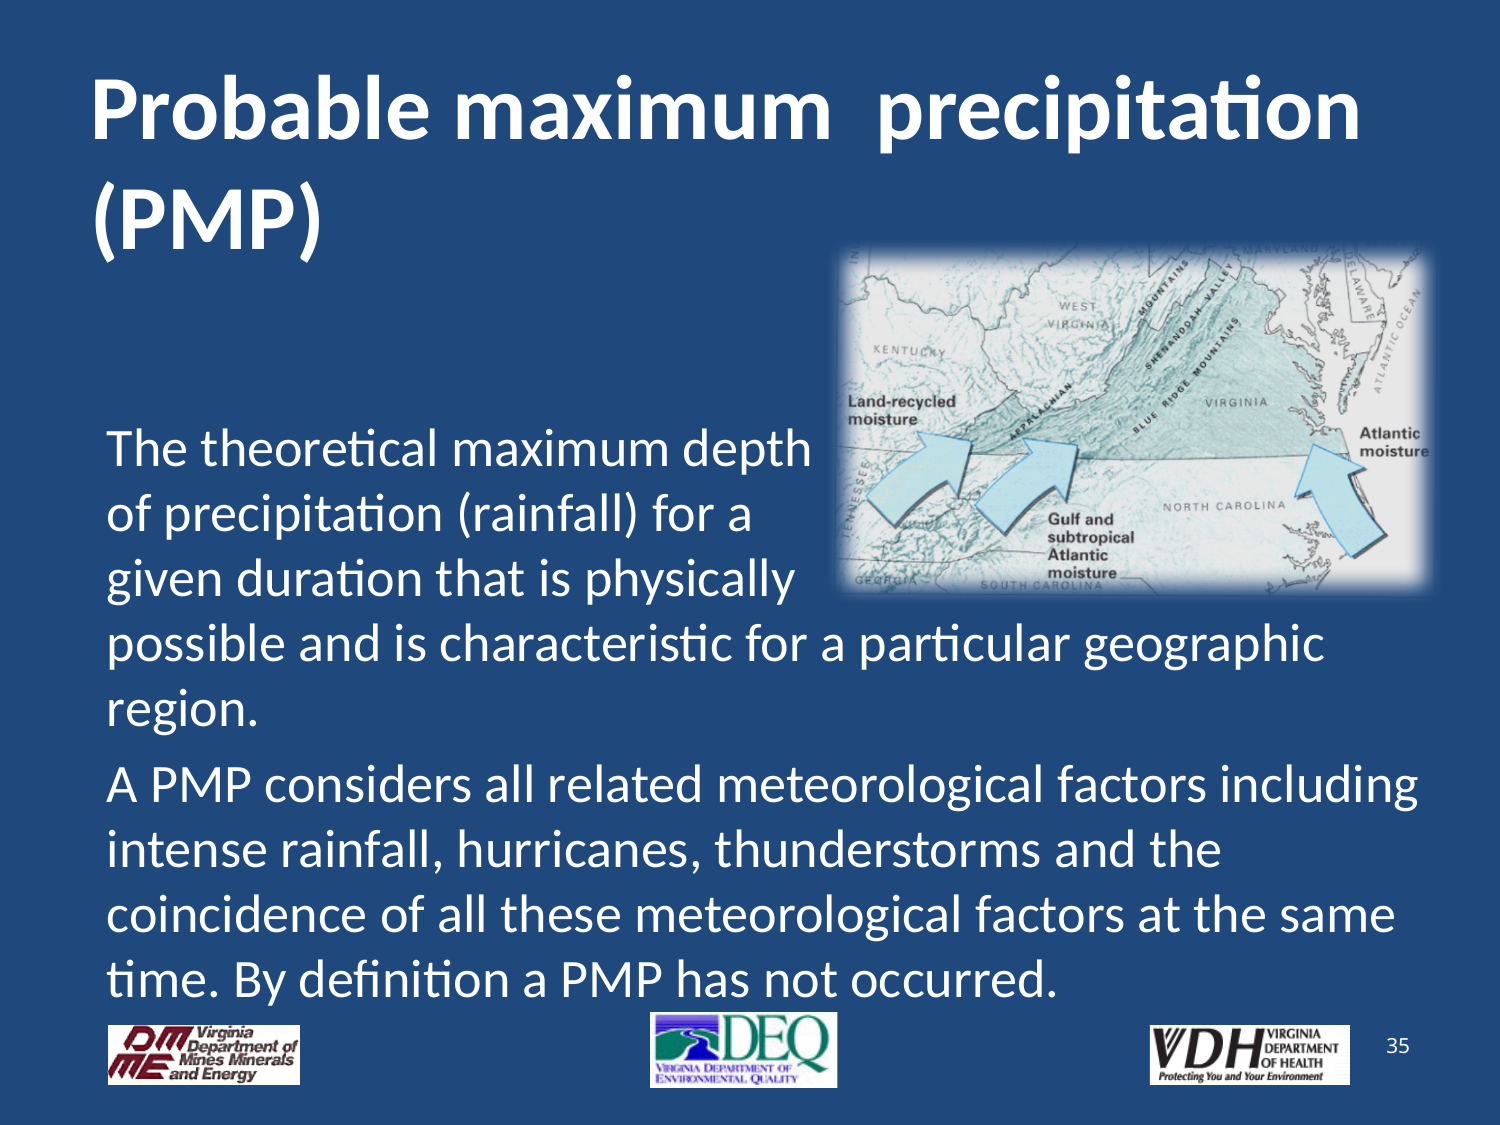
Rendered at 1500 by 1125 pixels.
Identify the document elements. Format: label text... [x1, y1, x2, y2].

text_box Probable maximum precipitation (PMP) [75, 187, 1463, 275]
text_box The theoretical maximum depth of precipitation (rainfall) for a given duration that is physically possible and is characteristic for a particular geographic region. A PMP considers all related meteorological factors including intense rainfall, hurricanes, thunderstorms and the coincidence of all these meteorological factors at the same time. By definition a PMP has not occurred. [87, 412, 1438, 806]
picture [649, 1012, 838, 1091]
slide_number 35 [1074, 1024, 1426, 1101]
picture [107, 1024, 301, 1086]
picture [824, 237, 1451, 605]
picture [1149, 1024, 1351, 1088]
